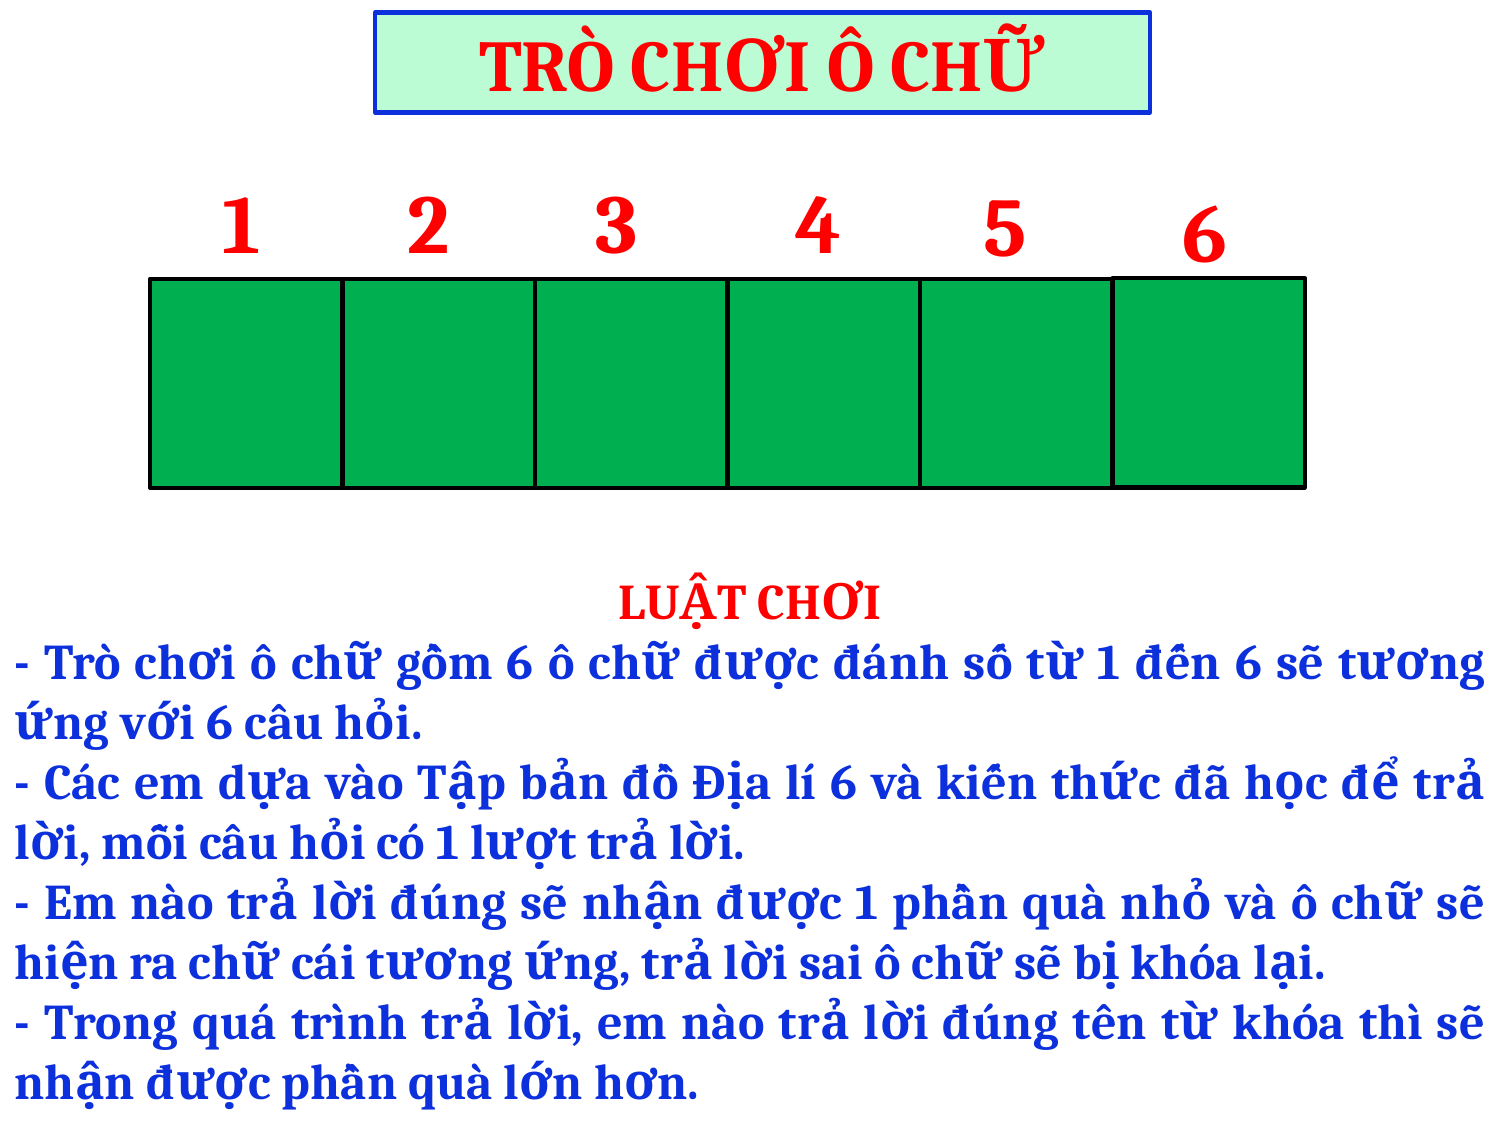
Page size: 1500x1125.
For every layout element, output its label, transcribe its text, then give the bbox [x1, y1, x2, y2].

text_box [918, 277, 1110, 490]
text_box 6 [1149, 171, 1263, 287]
text_box [340, 277, 533, 490]
text_box TRÒ CHƠI Ô CHỮ [373, 10, 1152, 115]
text_box 1 [189, 162, 303, 278]
text_box 3 [562, 162, 675, 278]
text_box [148, 277, 340, 490]
text_box 5 [950, 166, 1063, 281]
text_box [1110, 276, 1307, 490]
text_box 2 [375, 162, 488, 278]
text_box 4 [762, 162, 875, 278]
text_box LUẬT CHƠI - Trò chơi ô chữ gồm 6 ô chữ được đánh số từ 1 đến 6 sẽ tương ứng với 6 câu hỏi. - Các em dựa vào Tập bản đồ Địa lí 6 và kiến thức đã học để trả lời, mỗi câu hỏi có 1 lượt trả lời. - Em nào trả lời đúng sẽ nhận được 1 phần quà nhỏ và ô chữ sẽ hiện ra chữ cái tương ứng, trả lời sai ô chữ sẽ bị khóa lại. - Trong quá trình trả lời, em nào trả lời đúng tên từ khóa thì sẽ nhận được phần quà lớn hơn. [0, 562, 1500, 1118]
text_box [533, 277, 725, 490]
text_box [725, 277, 918, 490]
